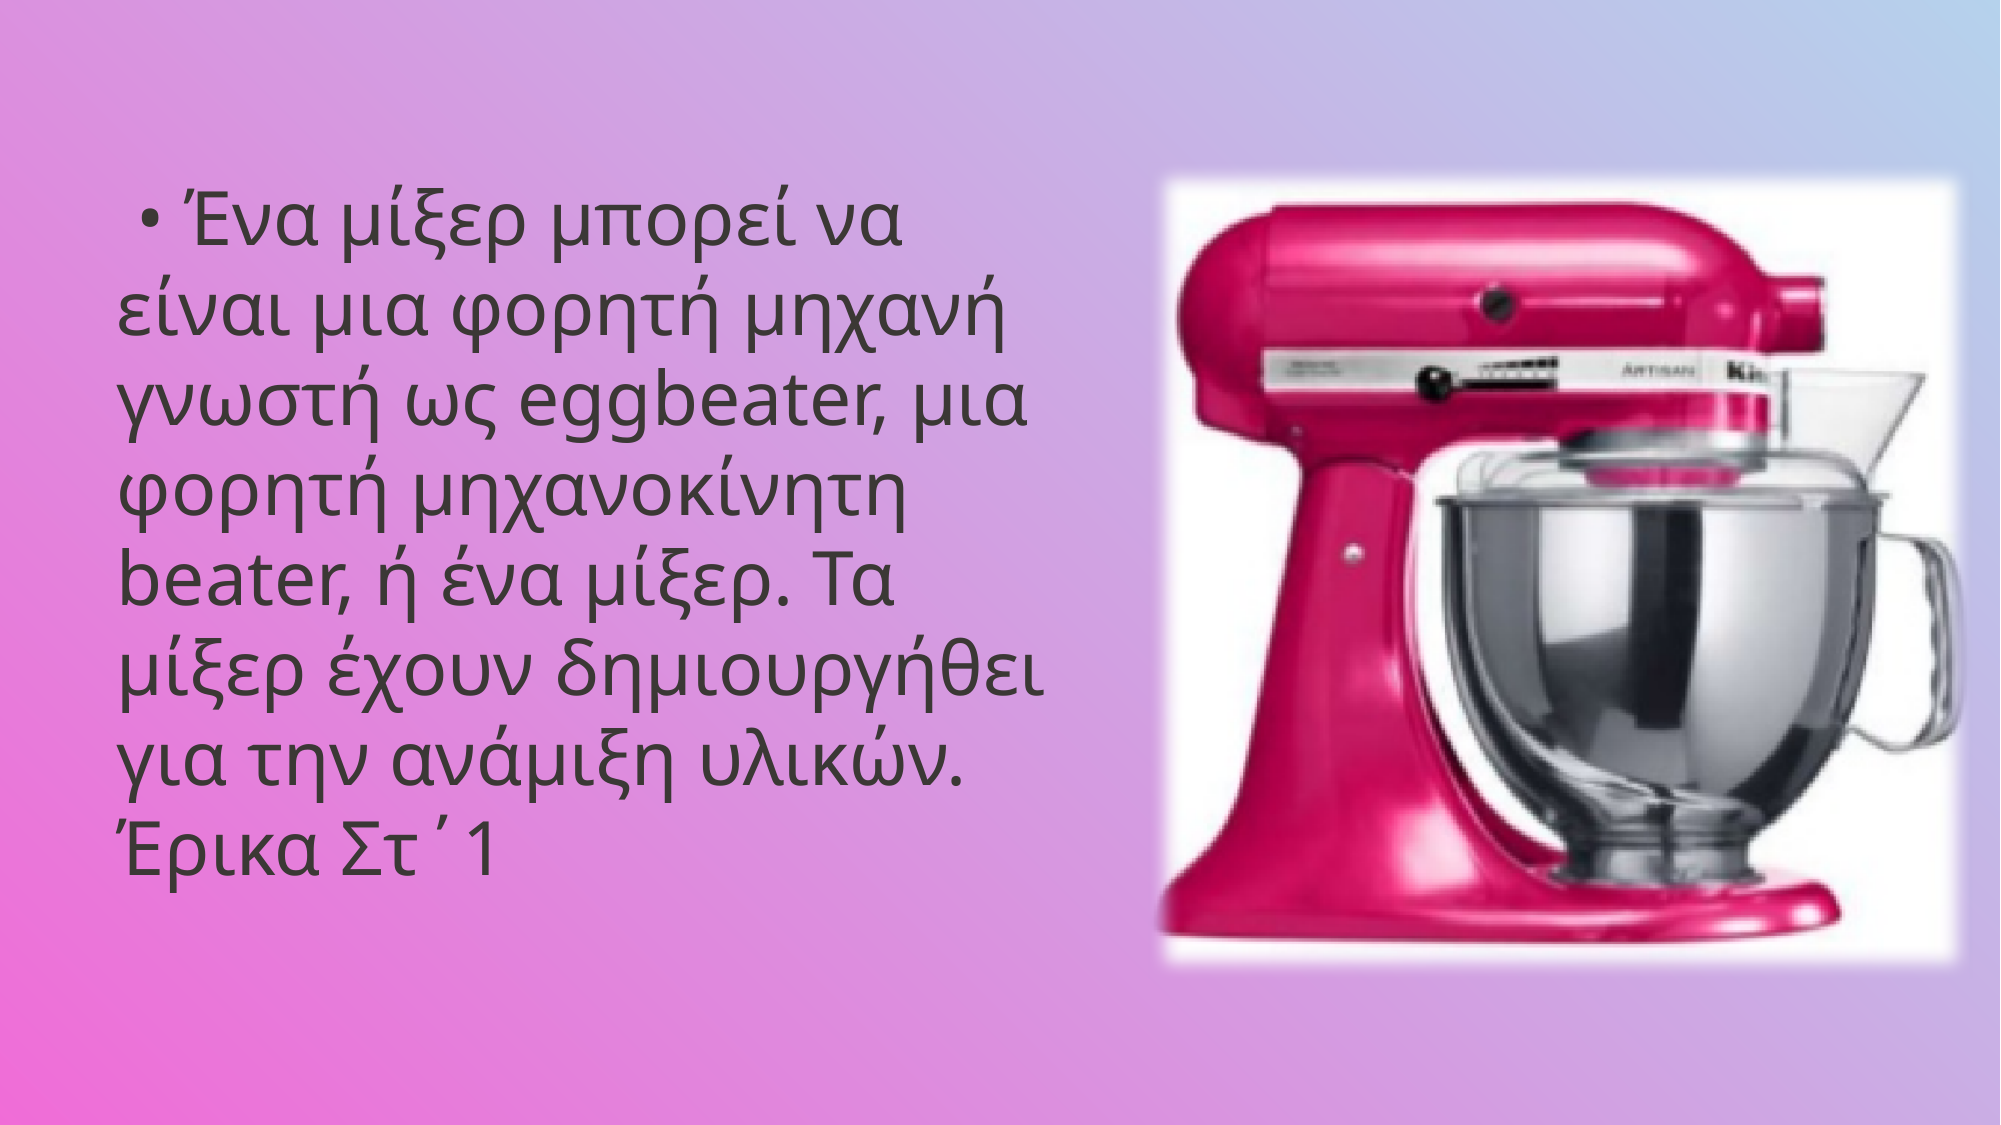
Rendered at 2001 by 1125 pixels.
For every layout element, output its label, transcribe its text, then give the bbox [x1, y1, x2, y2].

picture [1148, 162, 1973, 979]
text_box • Ένα μίξερ μπορεί να είναι μια φορητή μηχανή γνωστή ως eggbeater, μια φορητή μηχανοκίνητη beater, ή ένα μίξερ. Τα μίξερ έχουν δημιουργήθει για την ανάμιξη υλικών. Έρικα Στ΄1 [102, 162, 1103, 898]
